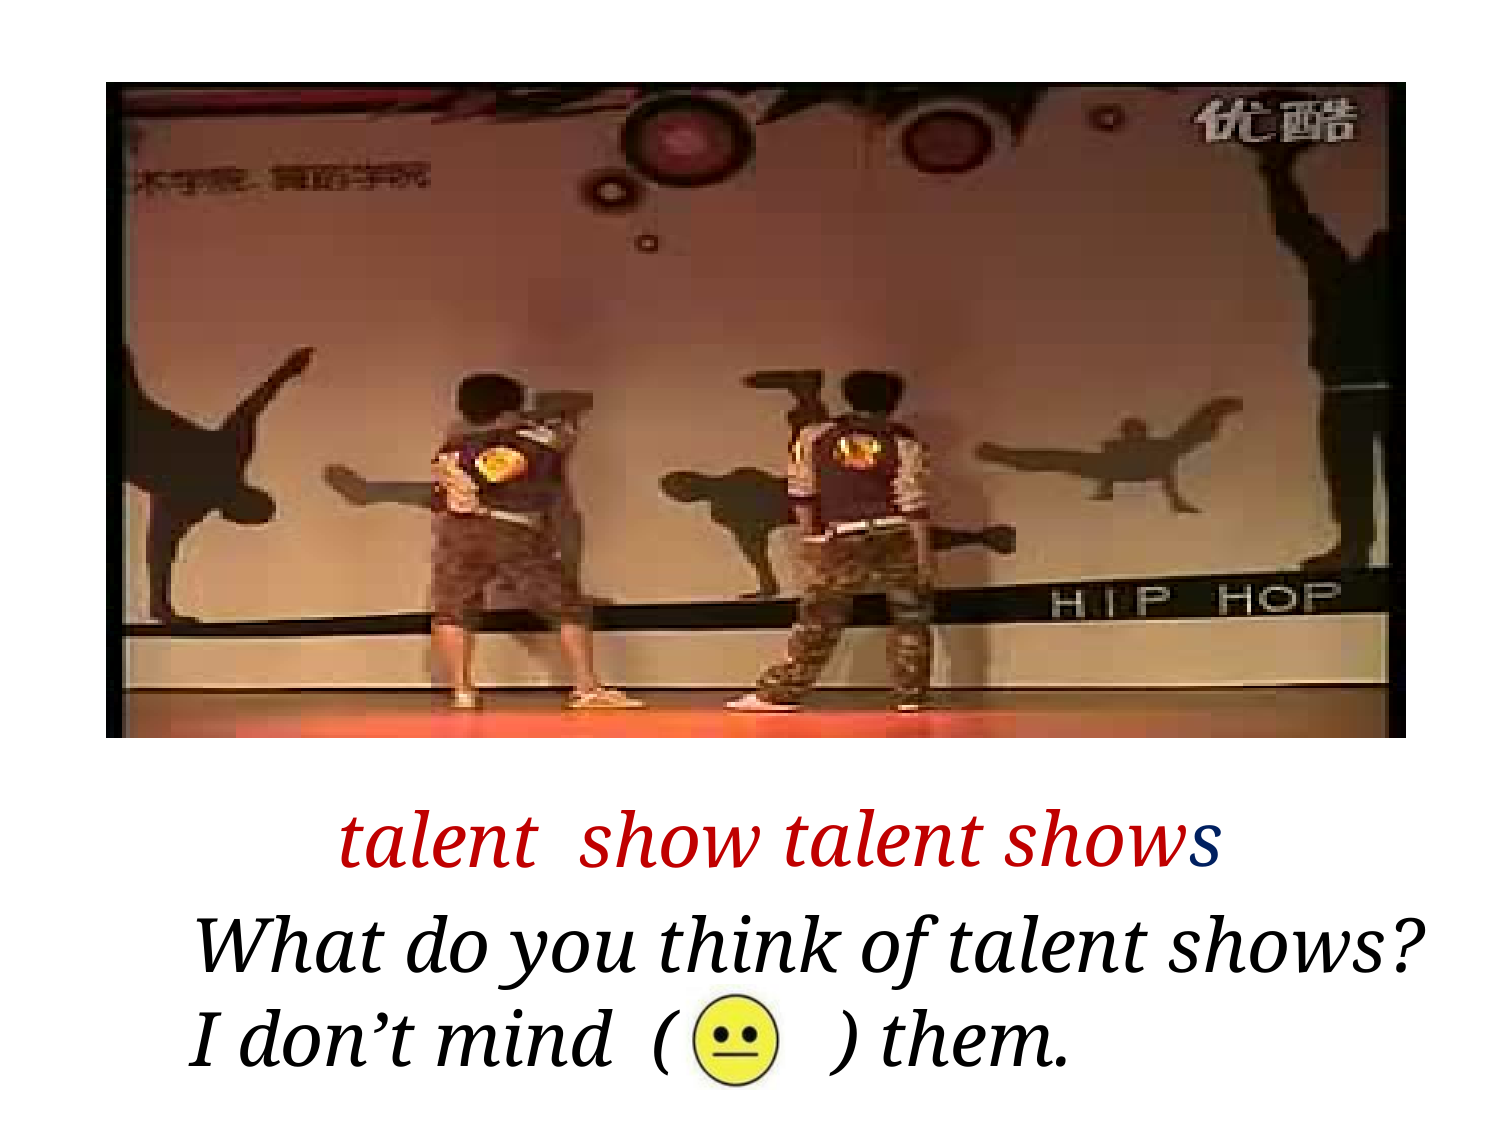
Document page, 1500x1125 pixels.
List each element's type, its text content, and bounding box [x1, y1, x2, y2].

text_box talent show [321, 785, 766, 890]
text_box What do you think of talent shows? [175, 890, 1500, 983]
text_box I don’t mind ( ) them. [786, 983, 1500, 1089]
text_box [104, 81, 1407, 739]
picture [679, 983, 786, 1091]
text_box I don’t mind ( ) them. [175, 983, 679, 1089]
text_box talent shows [766, 784, 1238, 890]
